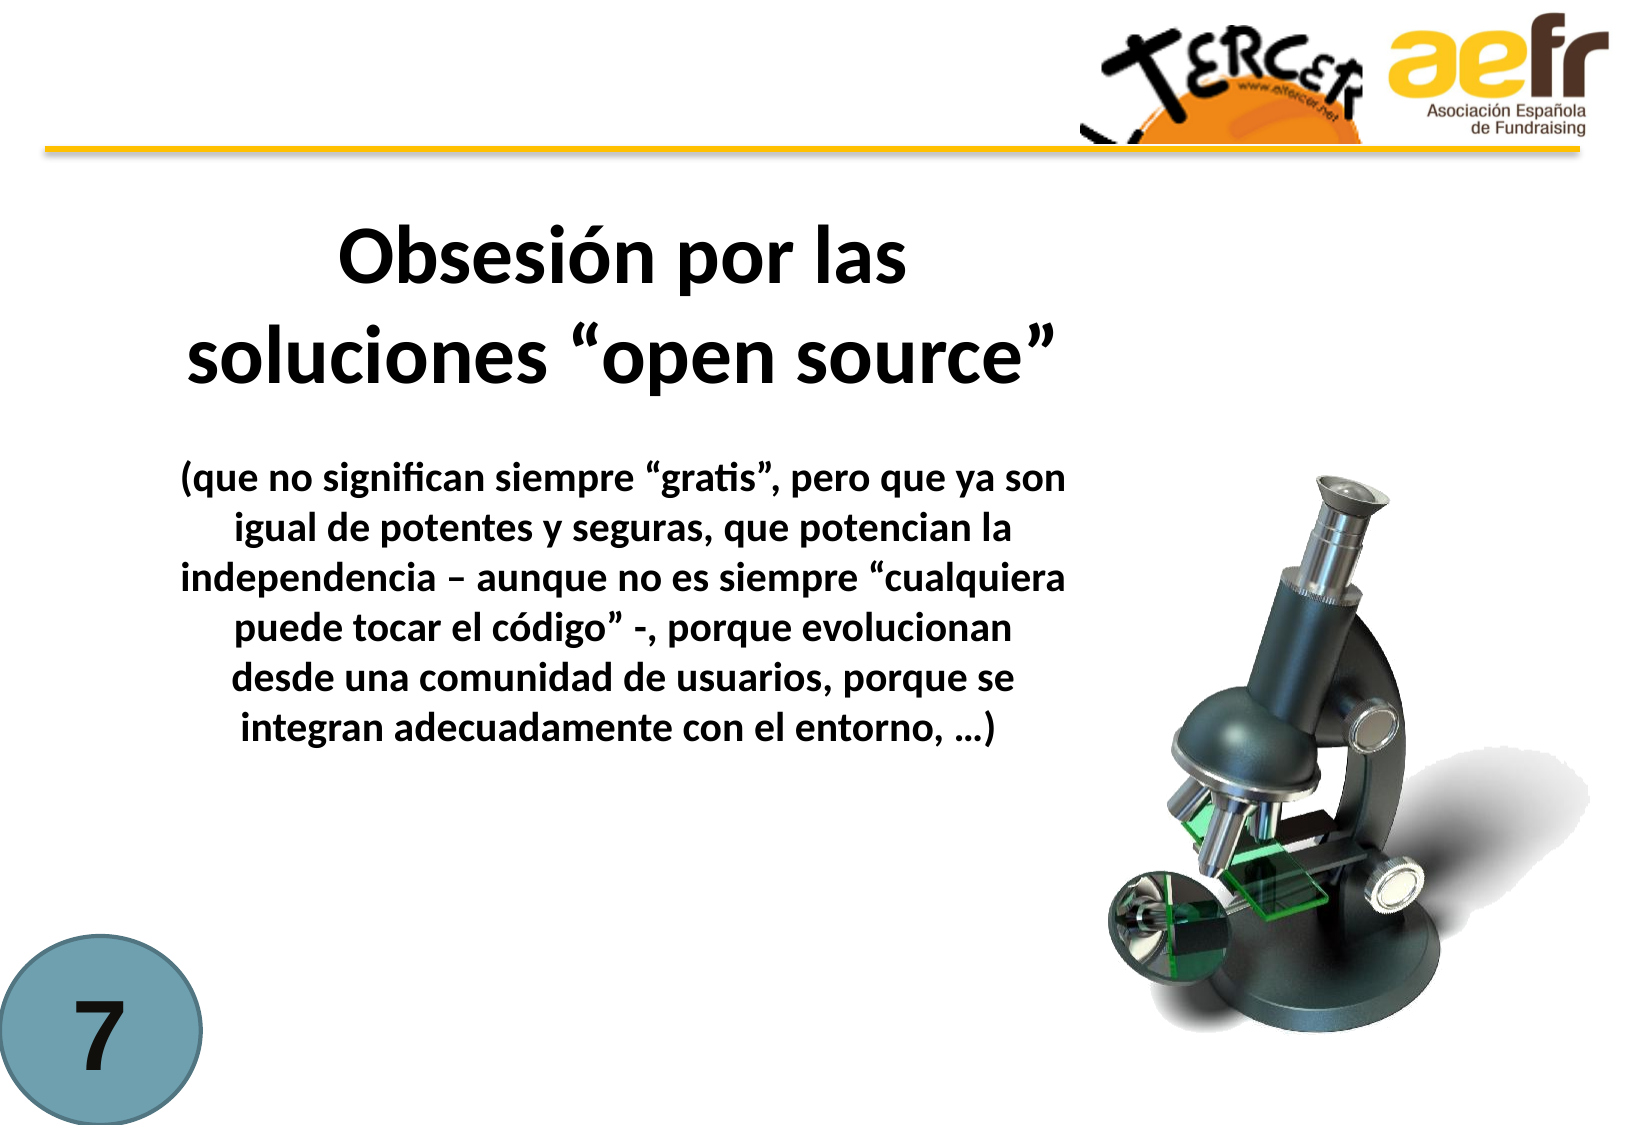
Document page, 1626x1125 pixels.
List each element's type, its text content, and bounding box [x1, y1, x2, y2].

picture [1080, 25, 1367, 144]
picture [1083, 434, 1625, 1125]
picture [1381, 7, 1616, 138]
text_box Obsesión por las soluciones “open source” (que no significan siempre “gratis”, pero que ya son igual de potentes y seguras, que potencian la independencia – aunque no es siempre “cualquiera puede tocar el código” -, porque evolucionan desde una comunidad de usuarios, porque se integran adecuadamente con el entorno, …) [162, 192, 1085, 758]
text_box 7 [0, 933, 203, 1125]
